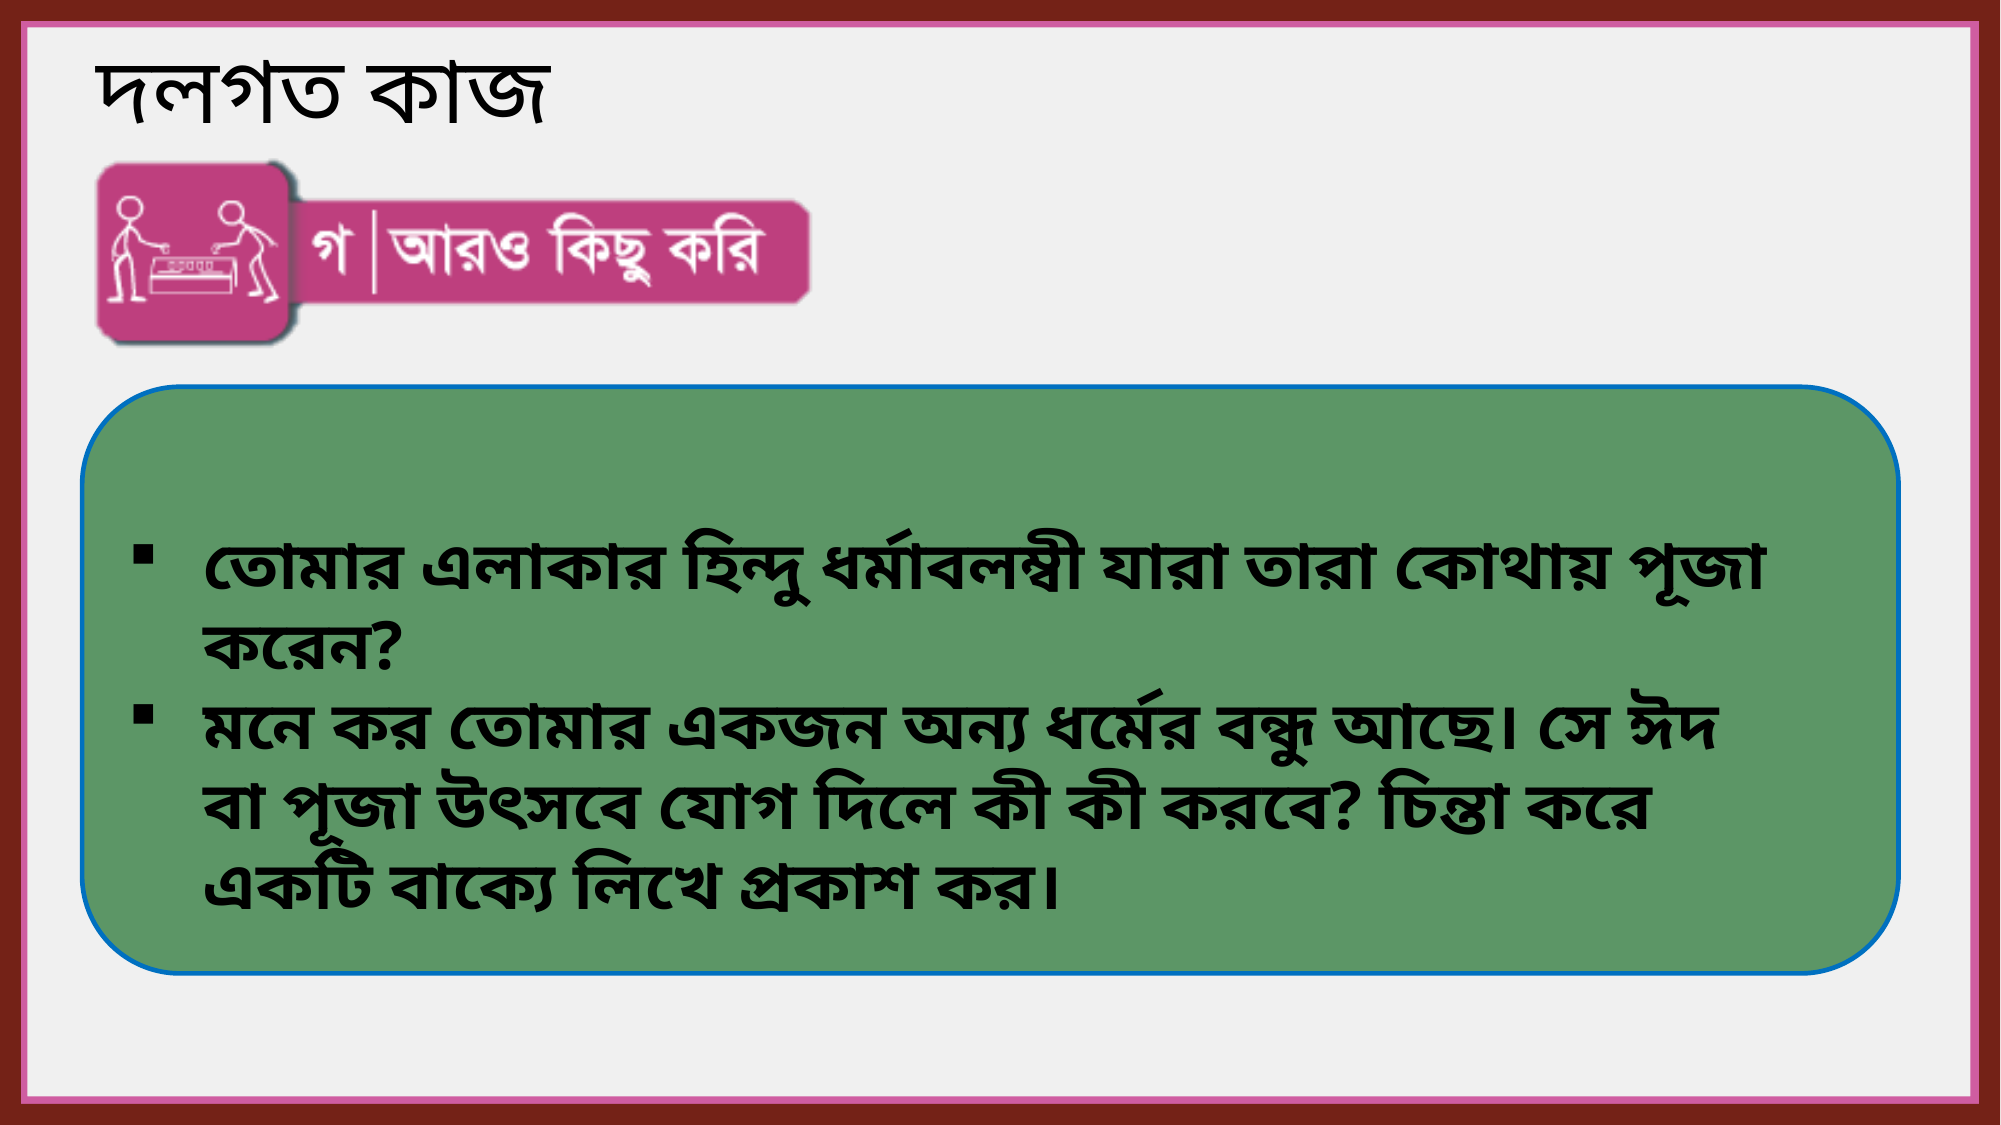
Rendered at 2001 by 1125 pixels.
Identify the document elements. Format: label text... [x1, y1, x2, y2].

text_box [83, 388, 1898, 972]
picture [82, 149, 839, 360]
text_box দলগত কাজ [82, 24, 753, 149]
